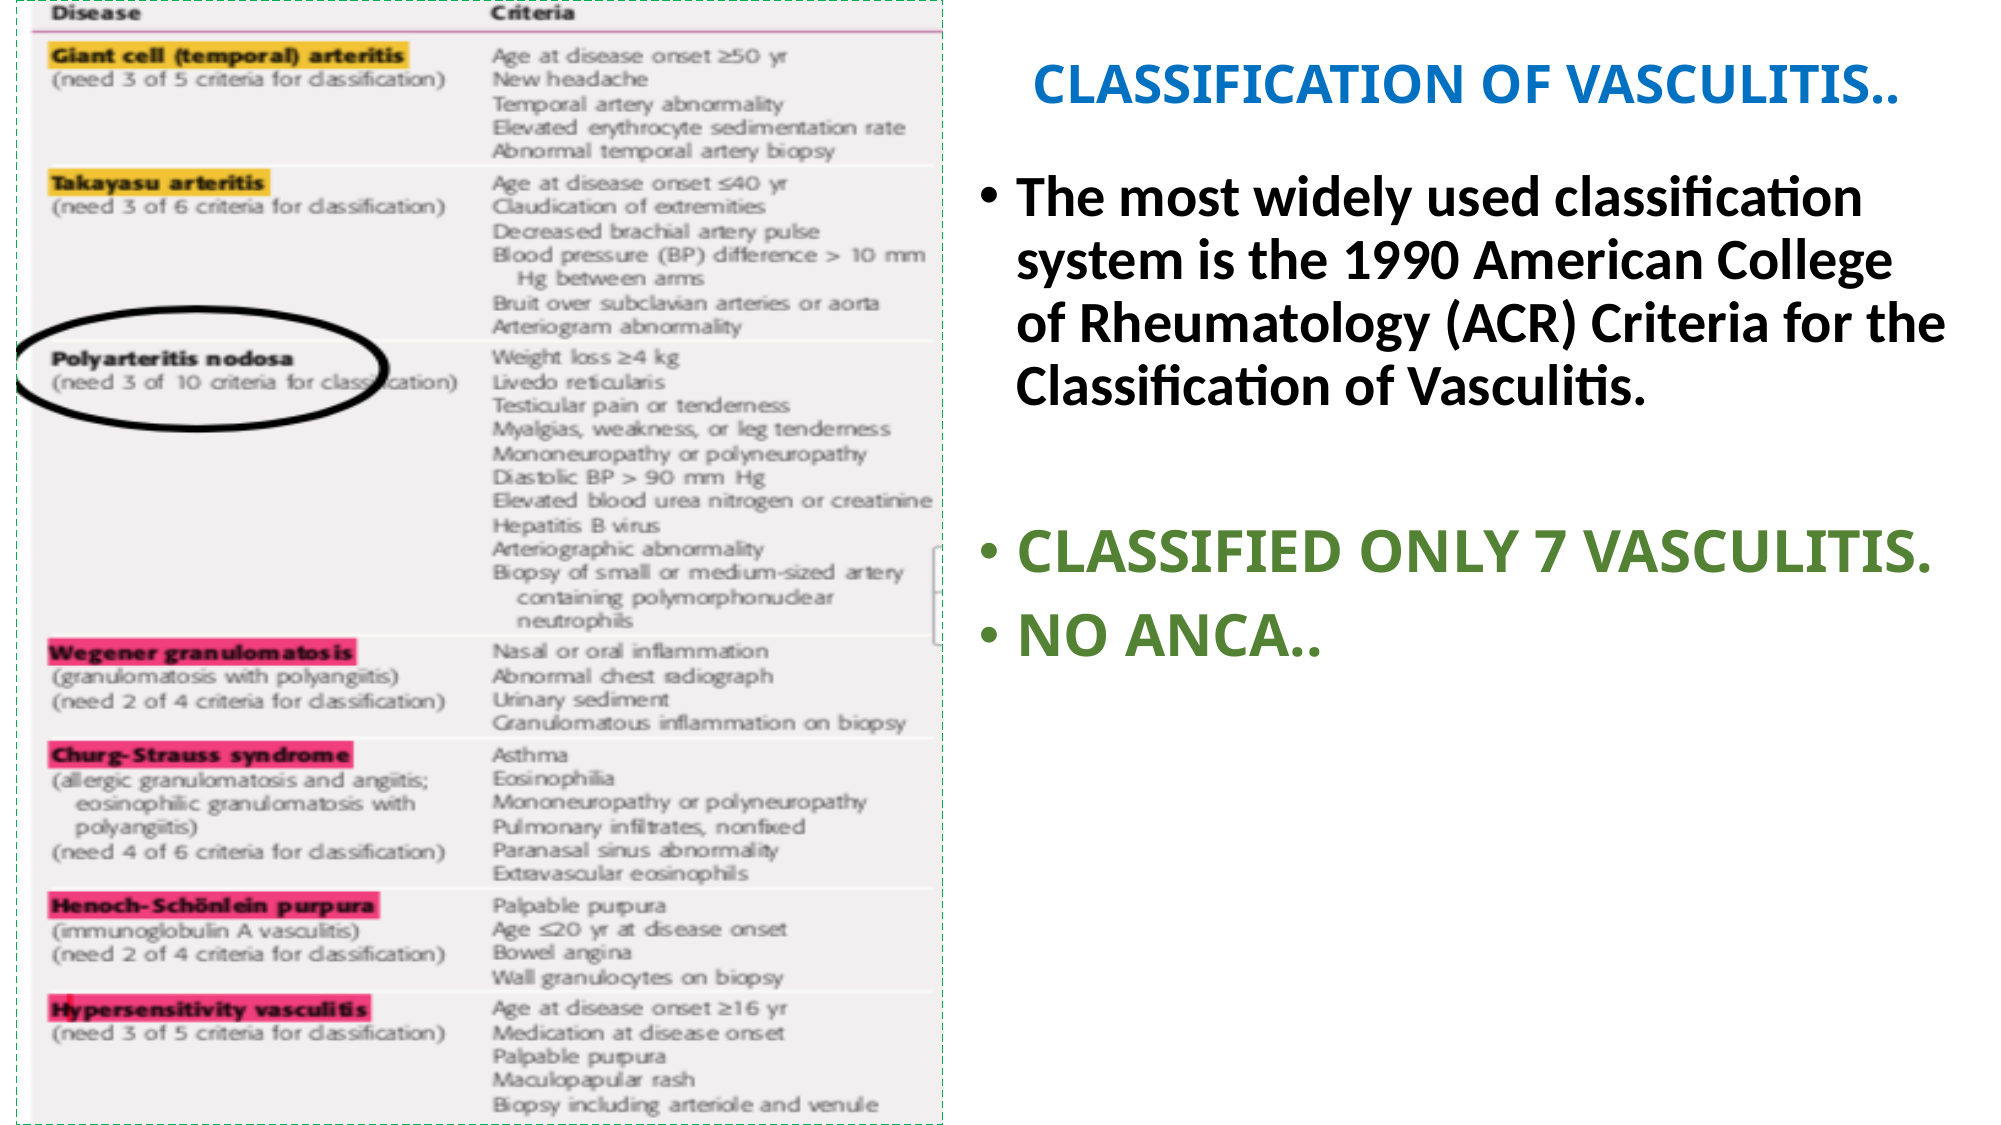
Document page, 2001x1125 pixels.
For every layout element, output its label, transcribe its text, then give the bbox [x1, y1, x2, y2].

picture [16, 0, 943, 1125]
list The most widely used classification system is the 1990 American College of Rheumatology (ACR) Criteria for the Classification of Vasculitis. CLASSIFIED ONLY 7 VASCULITIS. NO ANCA.. [963, 158, 1966, 1125]
title CLASSIFICATION OF VASCULITIS.. [1017, 37, 1966, 136]
